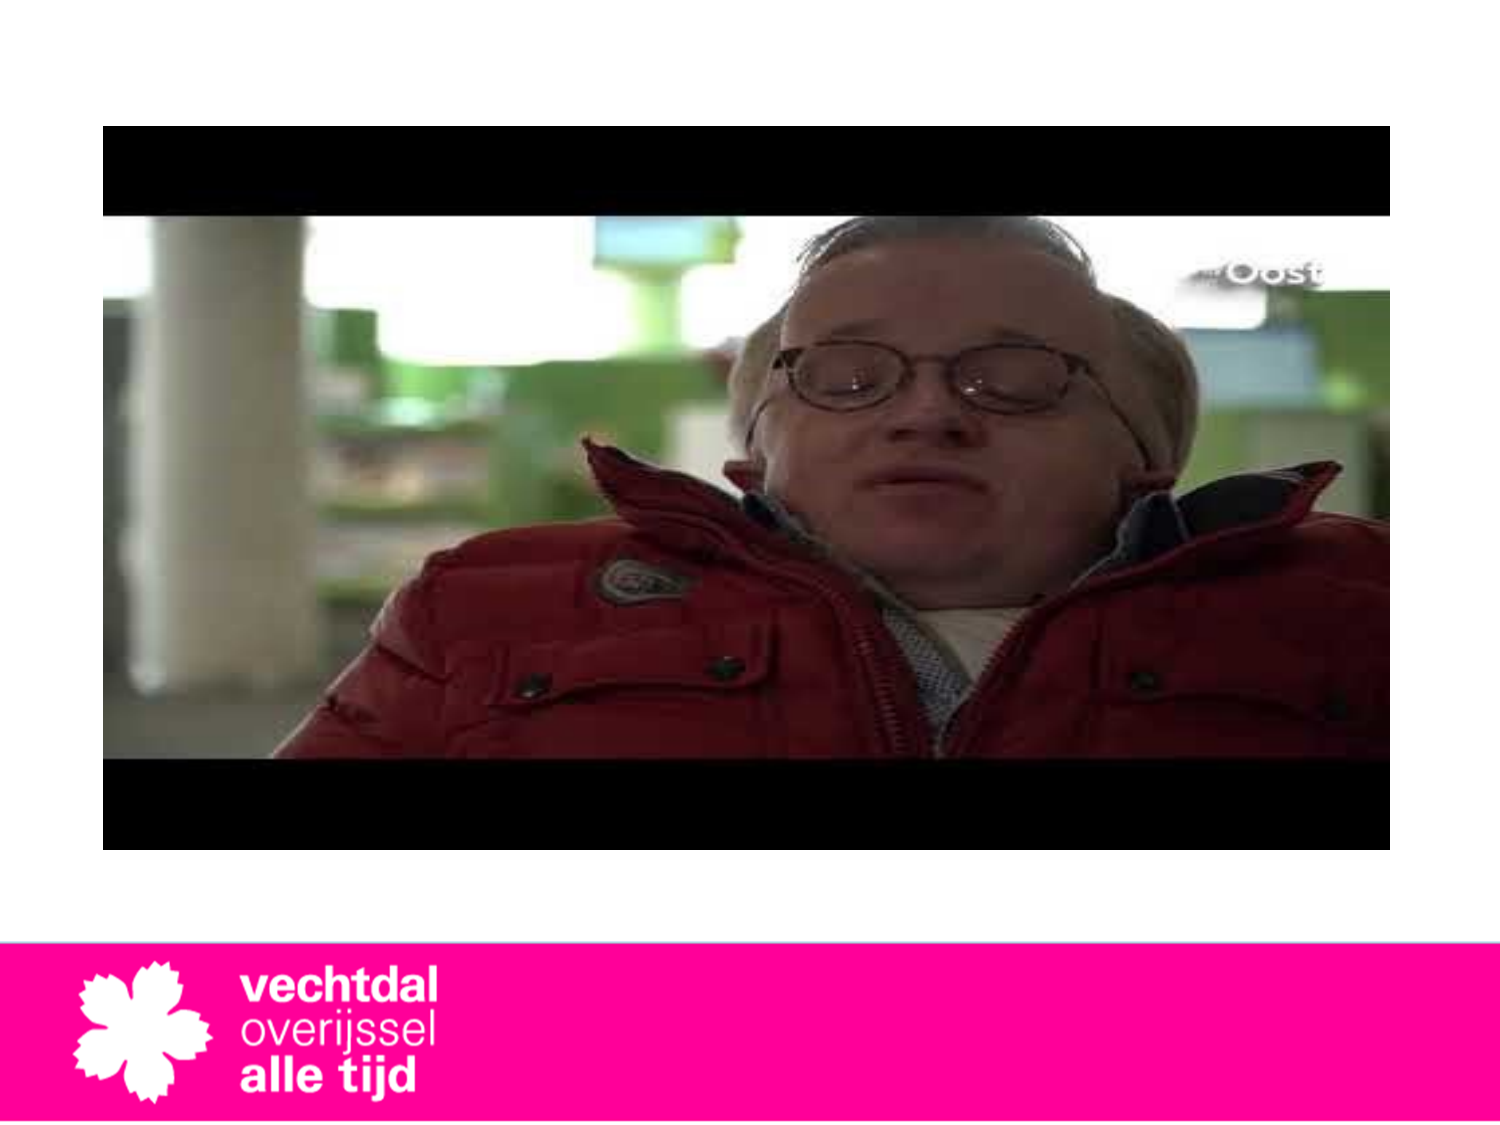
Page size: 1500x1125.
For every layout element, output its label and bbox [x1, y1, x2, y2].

list [103, 125, 1391, 850]
picture [0, 941, 1500, 1125]
